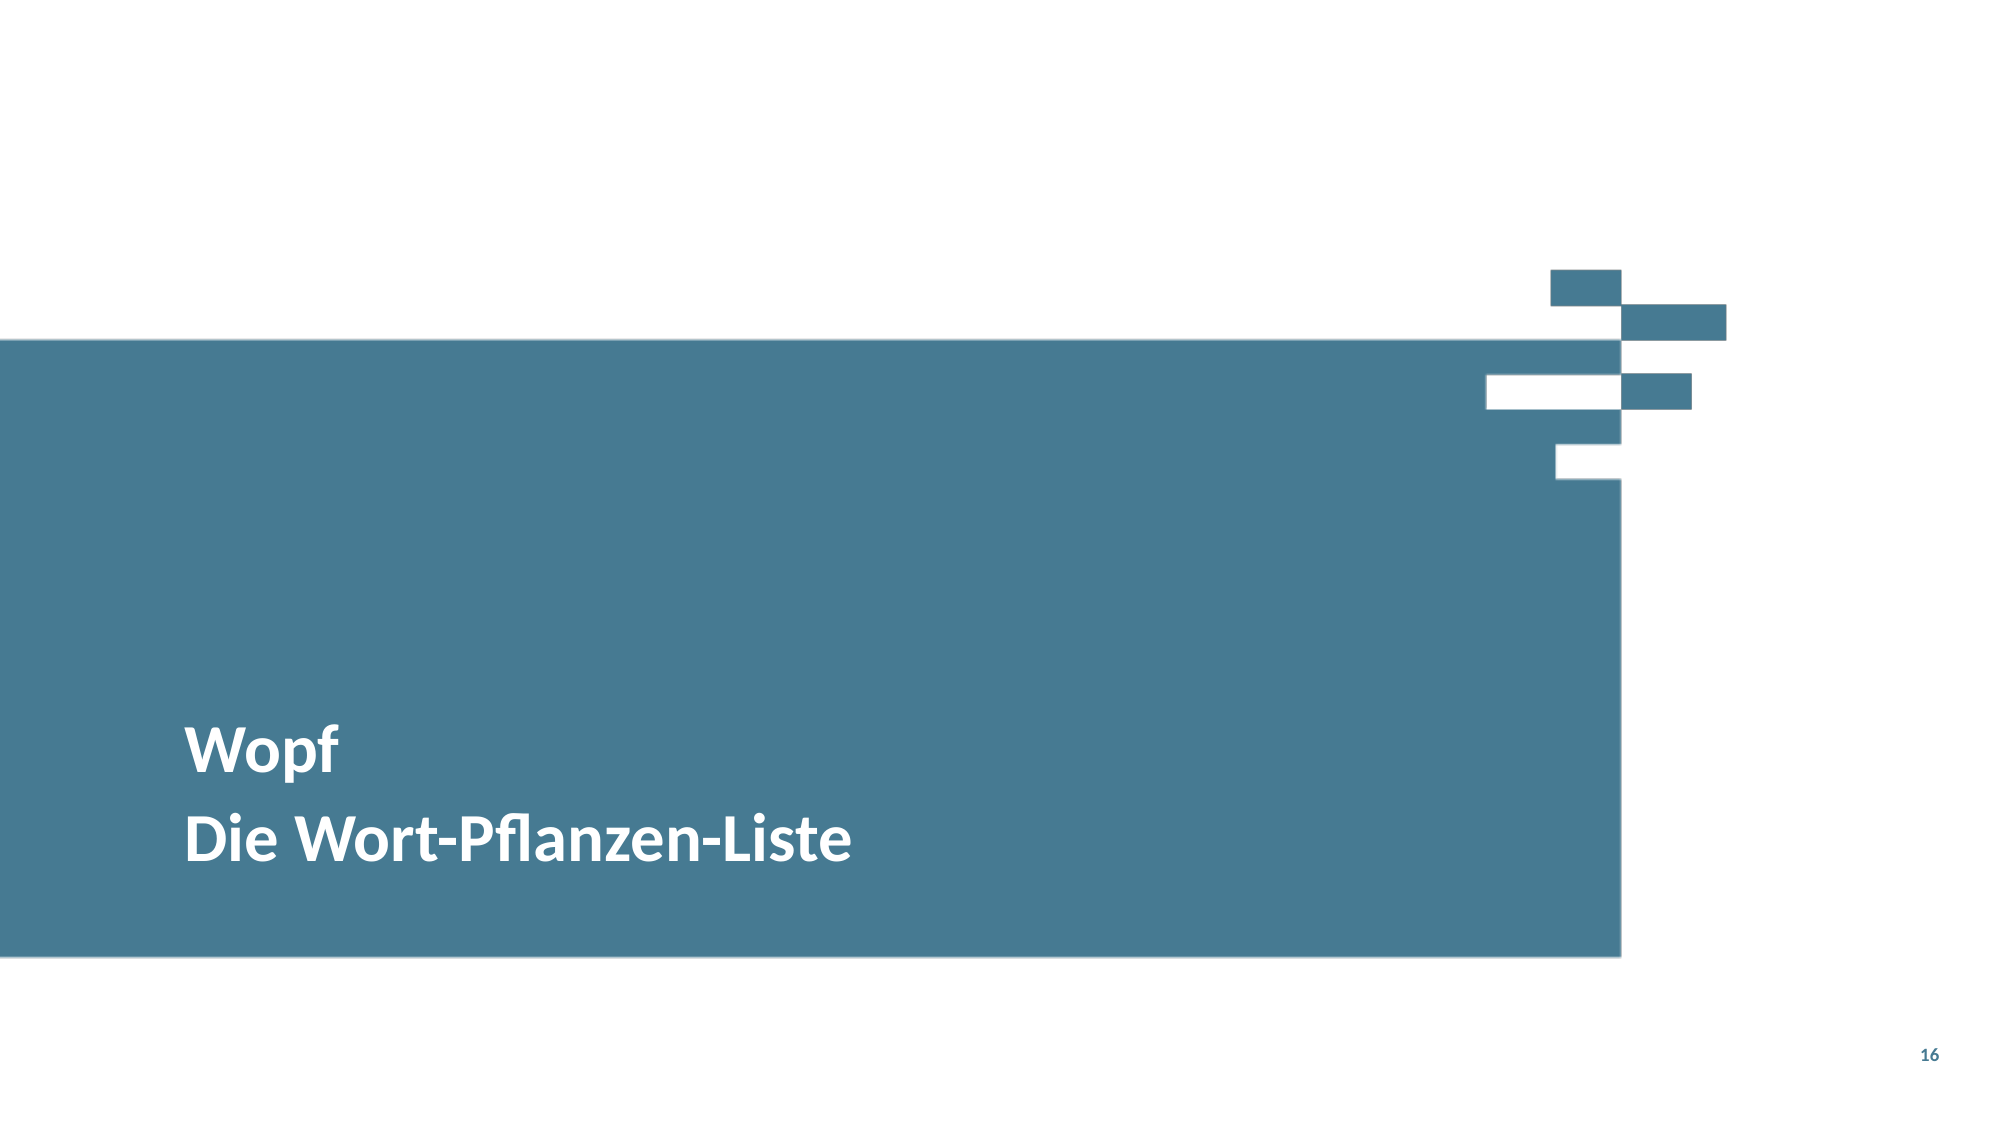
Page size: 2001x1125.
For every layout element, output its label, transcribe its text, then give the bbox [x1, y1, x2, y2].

title Wopf Die Wort-Pflanzen-Liste [169, 494, 1367, 883]
slide_number 16 [1859, 1042, 2000, 1072]
